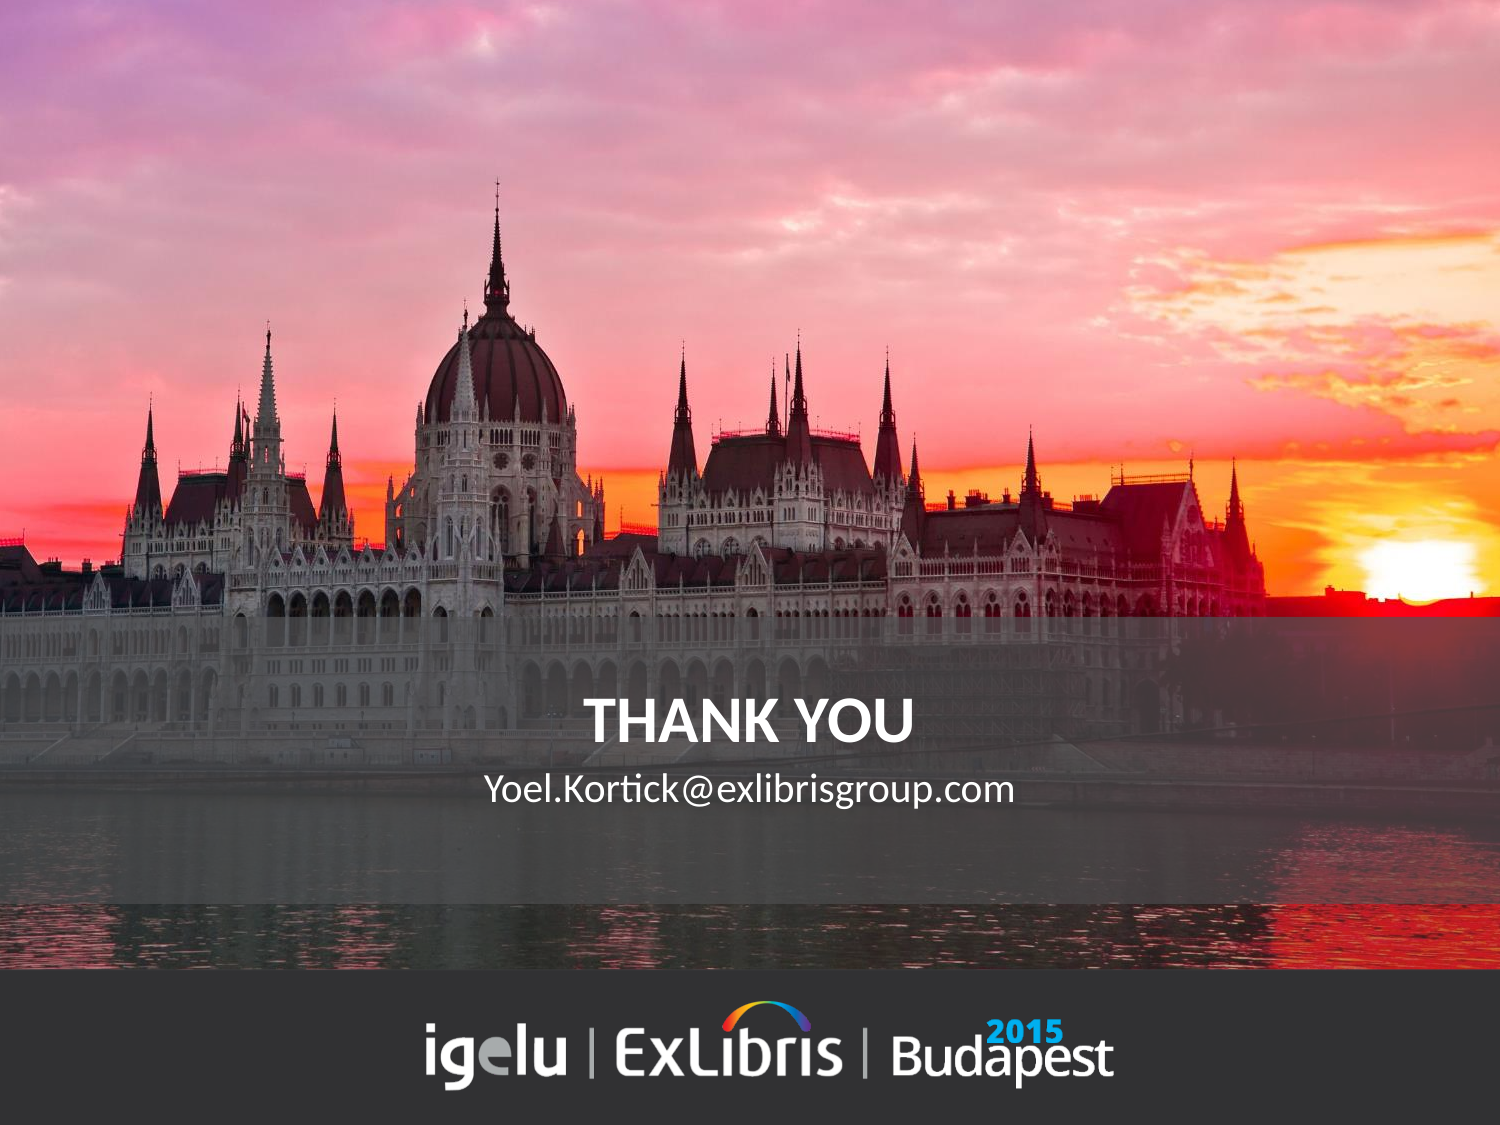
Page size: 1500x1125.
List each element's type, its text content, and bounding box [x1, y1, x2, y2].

list Yoel.Kortick@exlibrisgroup.com [128, 753, 1372, 819]
picture [0, 0, 1500, 616]
title THANK YOU [112, 668, 1388, 847]
picture [426, 1000, 1145, 1123]
